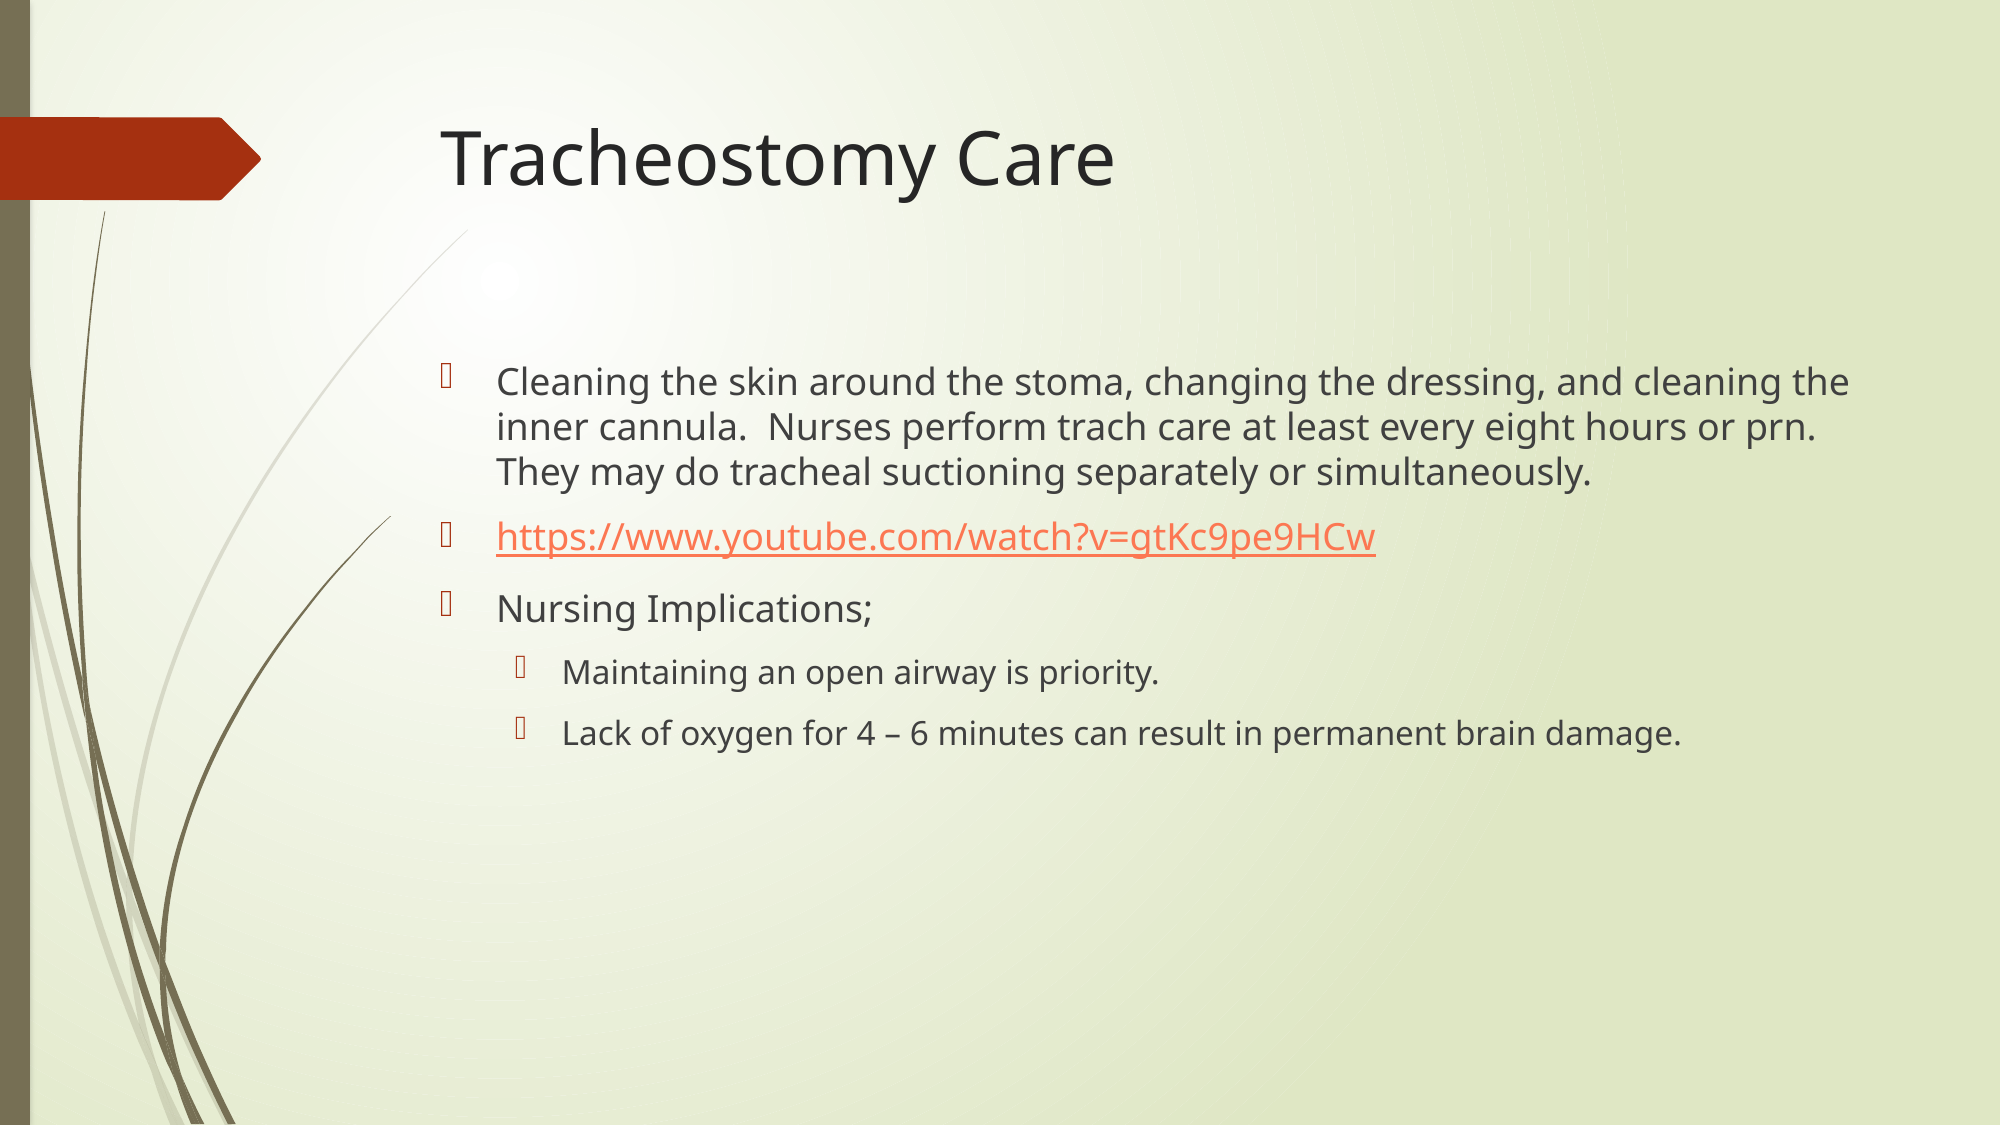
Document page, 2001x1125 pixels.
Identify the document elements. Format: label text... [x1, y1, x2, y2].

list Cleaning the skin around the stoma, changing the dressing, and cleaning the inner cannula. Nurses perform trach care at least every eight hours or prn. They may do tracheal suctioning separately or simultaneously. https://www.youtube.com/watch?v=gtKc9pe9HCw Nursing Implications; Maintaining an open airway is priority. Lack of oxygen for 4 – 6 minutes can result in permanent brain damage. [424, 350, 1888, 970]
title Tracheostomy Care [425, 102, 1888, 313]
